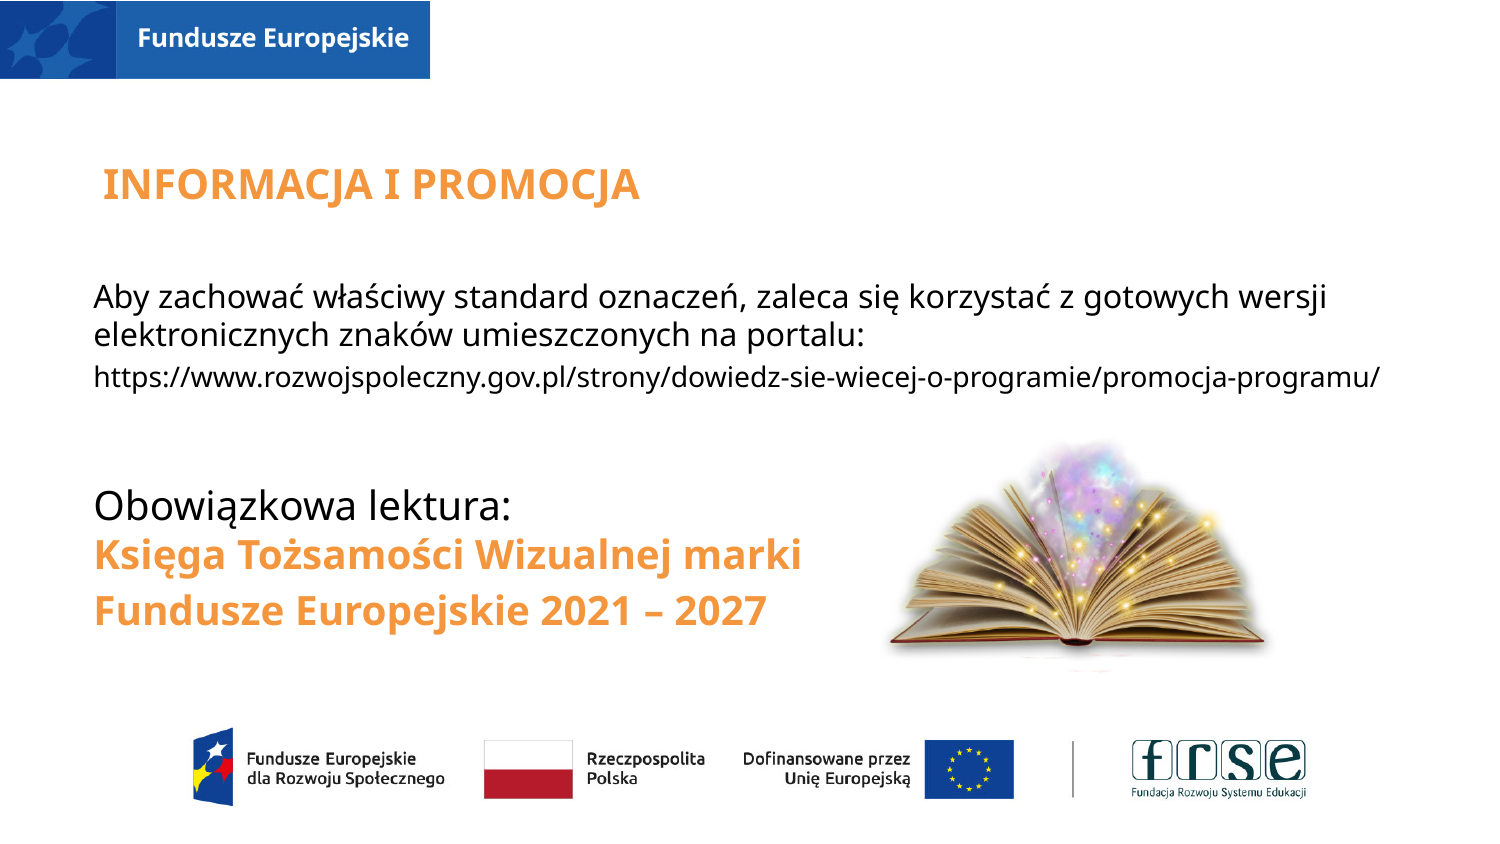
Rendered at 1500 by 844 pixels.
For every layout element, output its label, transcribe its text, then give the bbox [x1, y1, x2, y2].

title Informacja i promocja [88, 129, 1376, 237]
picture [0, 1, 1498, 844]
list Aby zachować właściwy standard oznaczeń, zaleca się korzystać z gotowych wersji elektronicznych znaków umieszczonych na portalu: https://www.rozwojspoleczny.gov.pl/strony/dowiedz-sie-wiecej-o-programie/promocja-programu/ Obowiązkowa lektura: Księga Tożsamości Wizualnej marki Fundusze Europejskie 2021 – 2027 [78, 268, 1424, 647]
